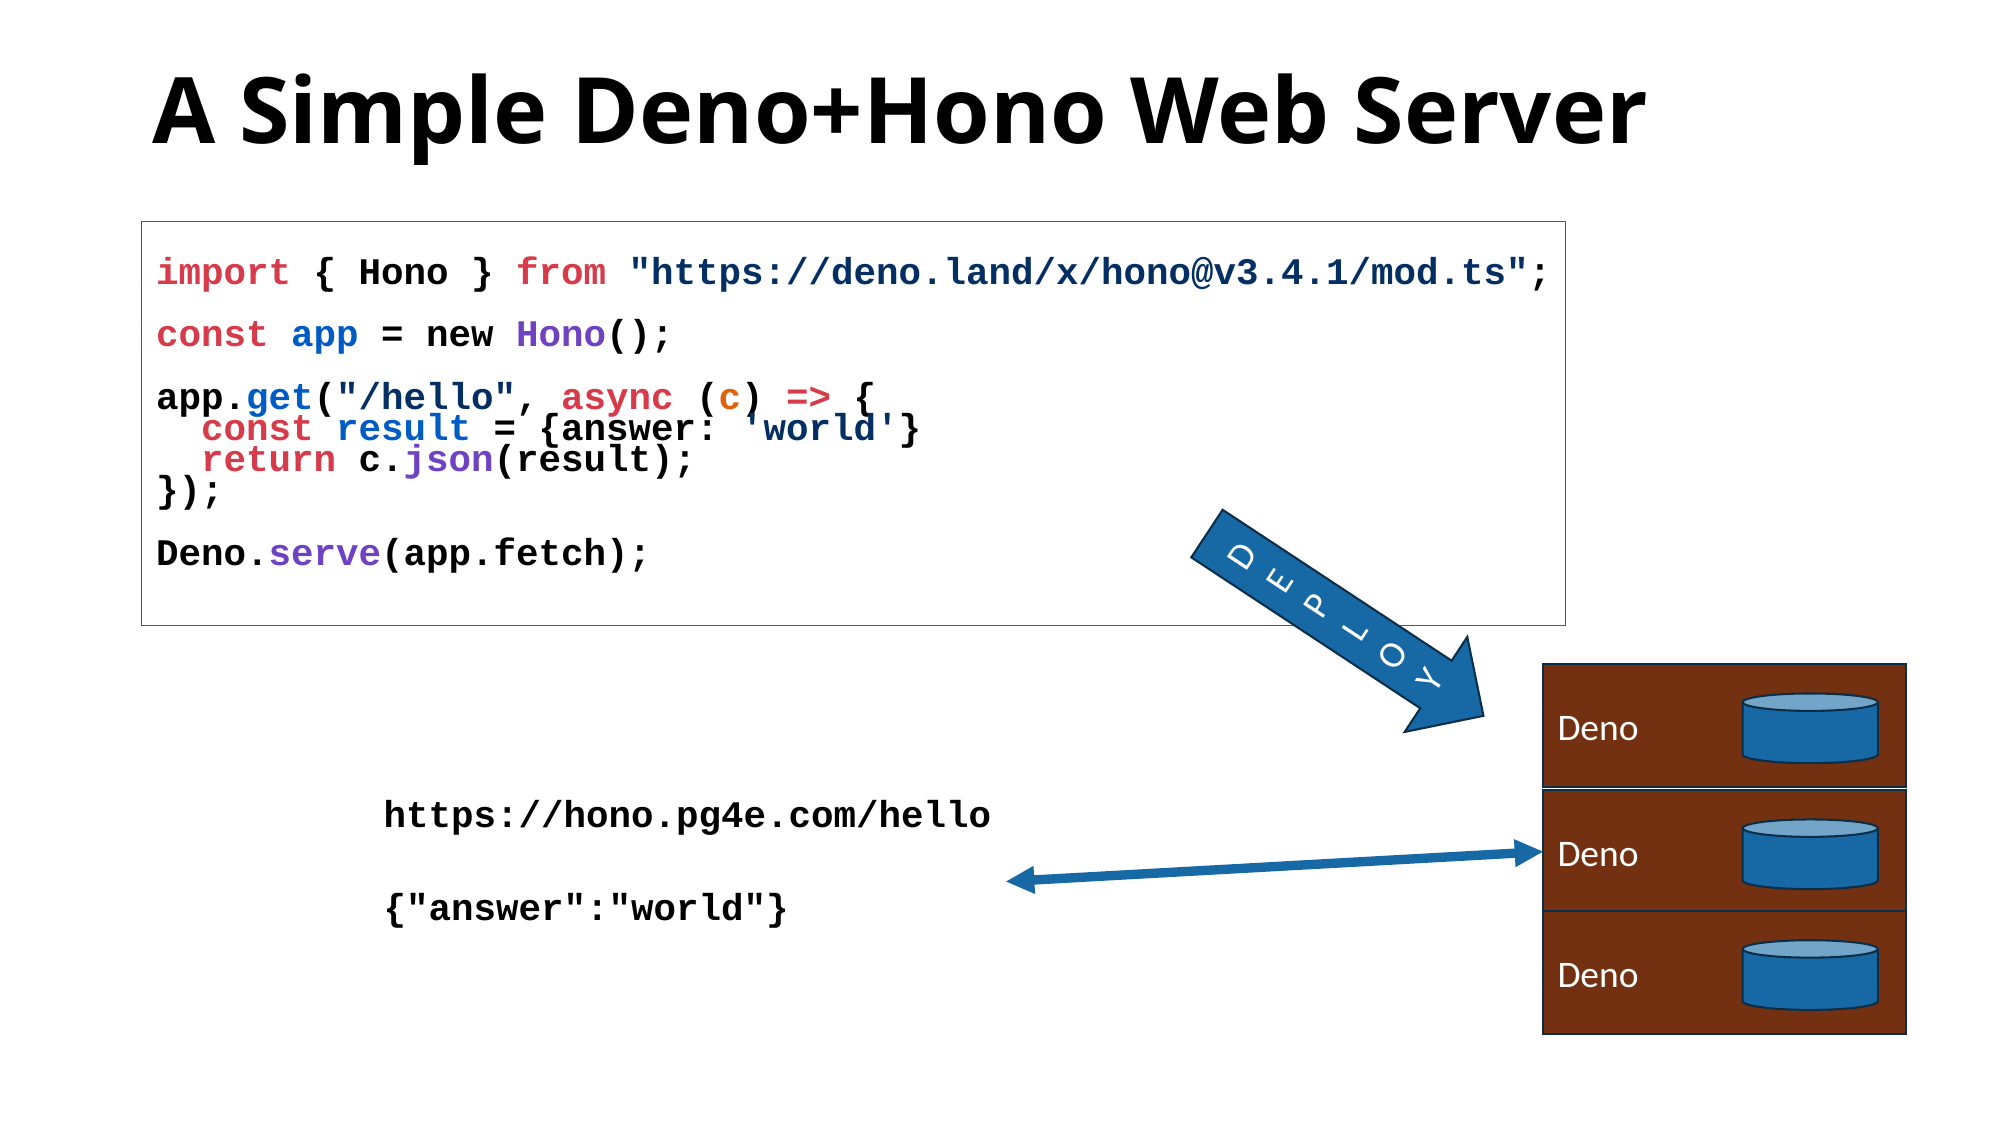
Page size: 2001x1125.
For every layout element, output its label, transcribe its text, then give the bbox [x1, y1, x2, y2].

text_box DEPLOY [1189, 508, 1485, 734]
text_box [1542, 790, 1906, 910]
text_box https://hono.pg4e.com/hello {"answer":"world"} [368, 796, 1007, 967]
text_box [1542, 664, 1906, 788]
text_box import { Hono } from "https://deno.land/x/hono@v3.4.1/mod.ts"; const app = new Hono(); app.get("/hello", async (c) => { const result = {answer: 'world'} return c.json(result); }); Deno.serve(app.fetch); [141, 221, 1566, 626]
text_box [1008, 851, 1543, 885]
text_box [1542, 910, 1906, 1034]
title A Simple Deno+Hono Web Server [137, 48, 1863, 180]
